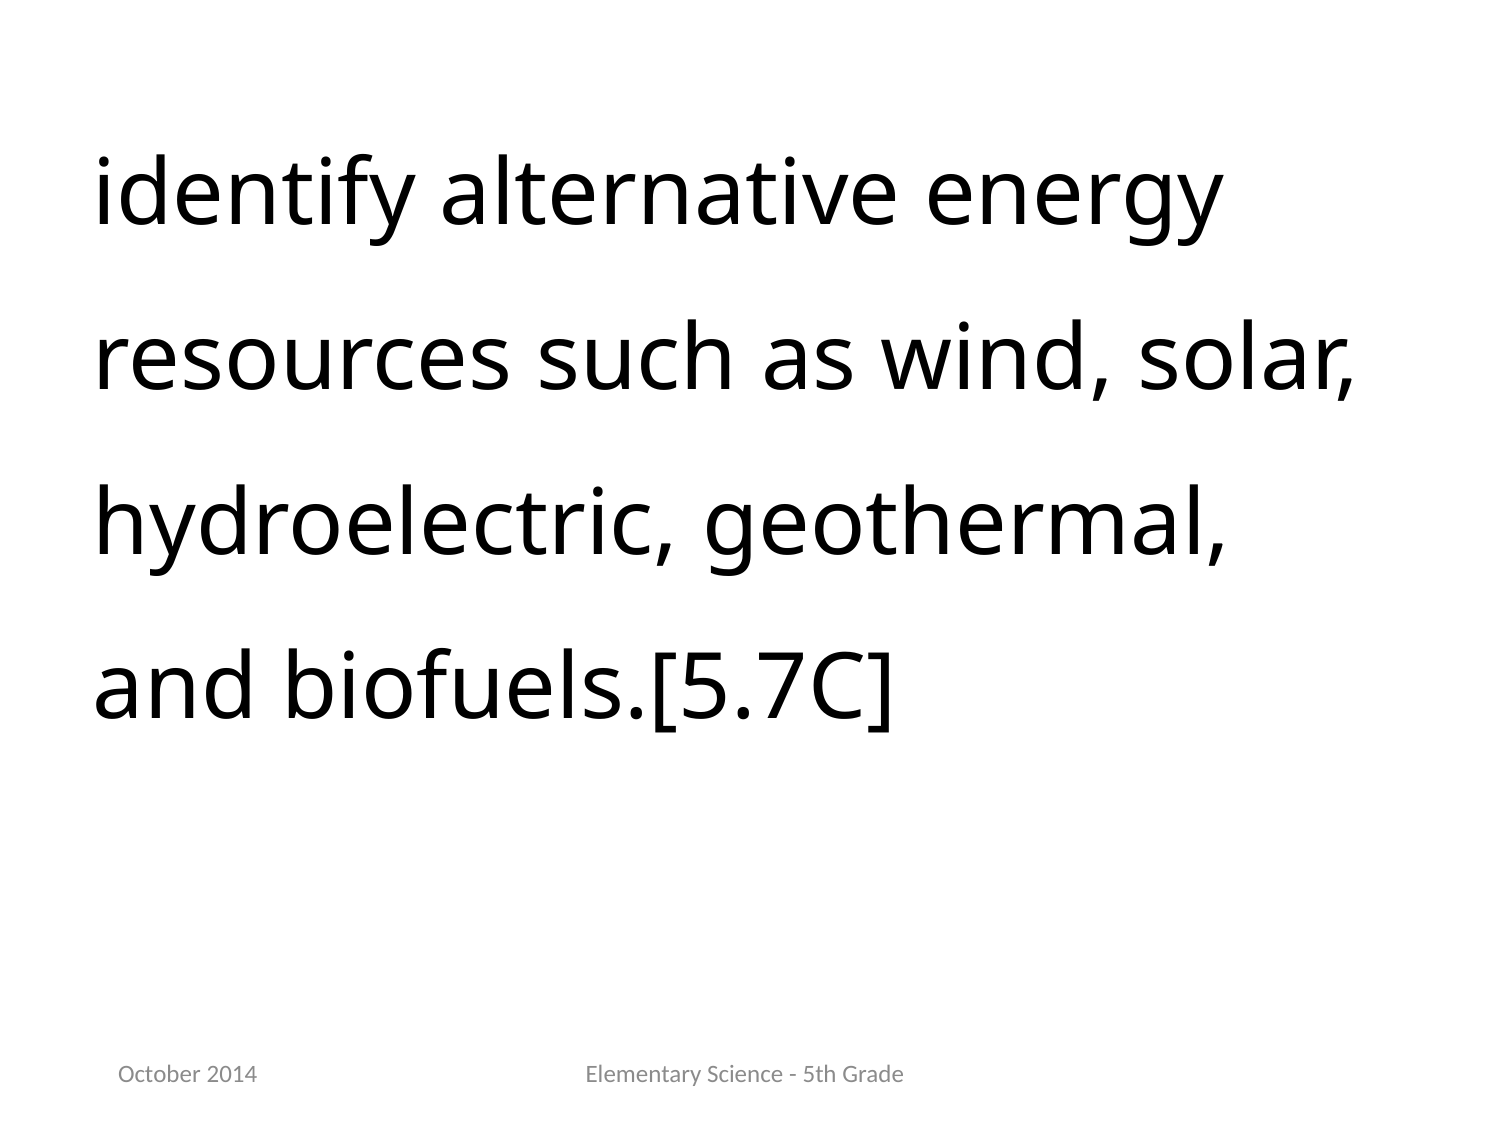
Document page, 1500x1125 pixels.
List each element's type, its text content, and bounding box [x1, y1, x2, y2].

footer Elementary Science - 5th Grade [492, 1042, 999, 1103]
subtitle identify alternative energy resources such as wind, solar, hydroelectric, geothermal, and biofuels.[5.7C] [78, 70, 1429, 1014]
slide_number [103, 1042, 441, 1103]
